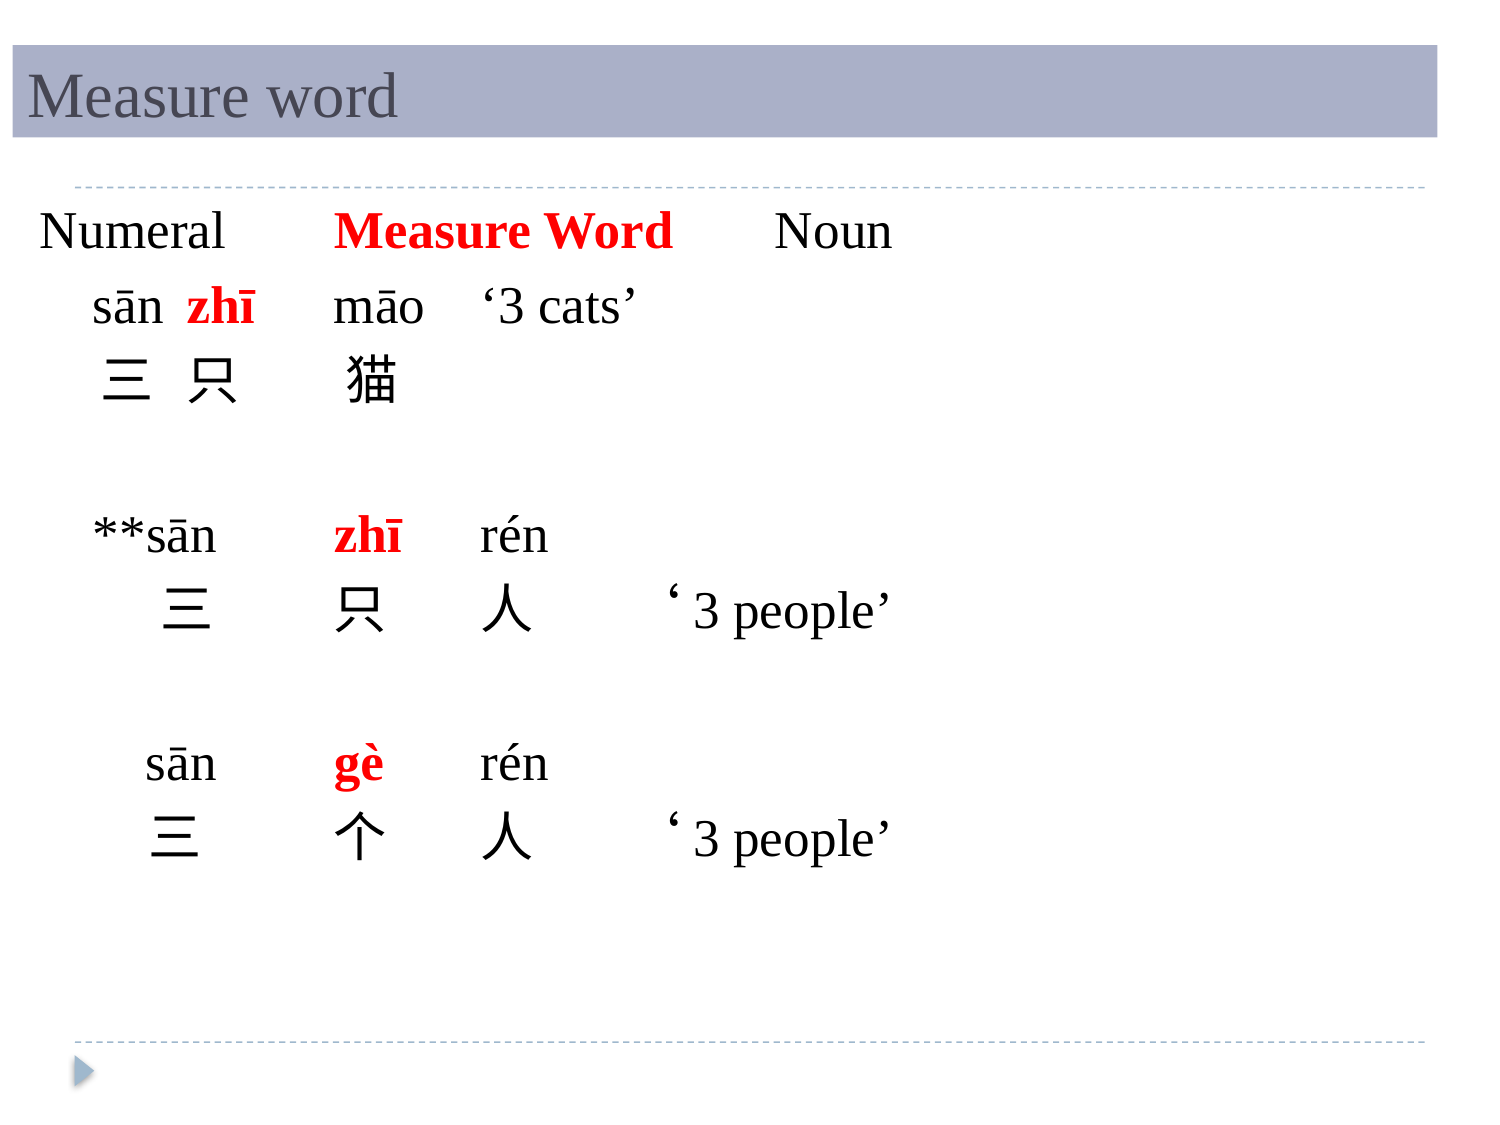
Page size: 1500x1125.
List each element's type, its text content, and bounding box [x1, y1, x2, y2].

title Measure word [12, 45, 1438, 138]
list Numeral Measure Word Noun sān zhī māo ‘3 cats’ 三 只 猫 **sān zhī rén 三 只 人 ‘3 people’ sān gè rén 三 个 人 ‘3 people’ [24, 187, 1338, 1062]
